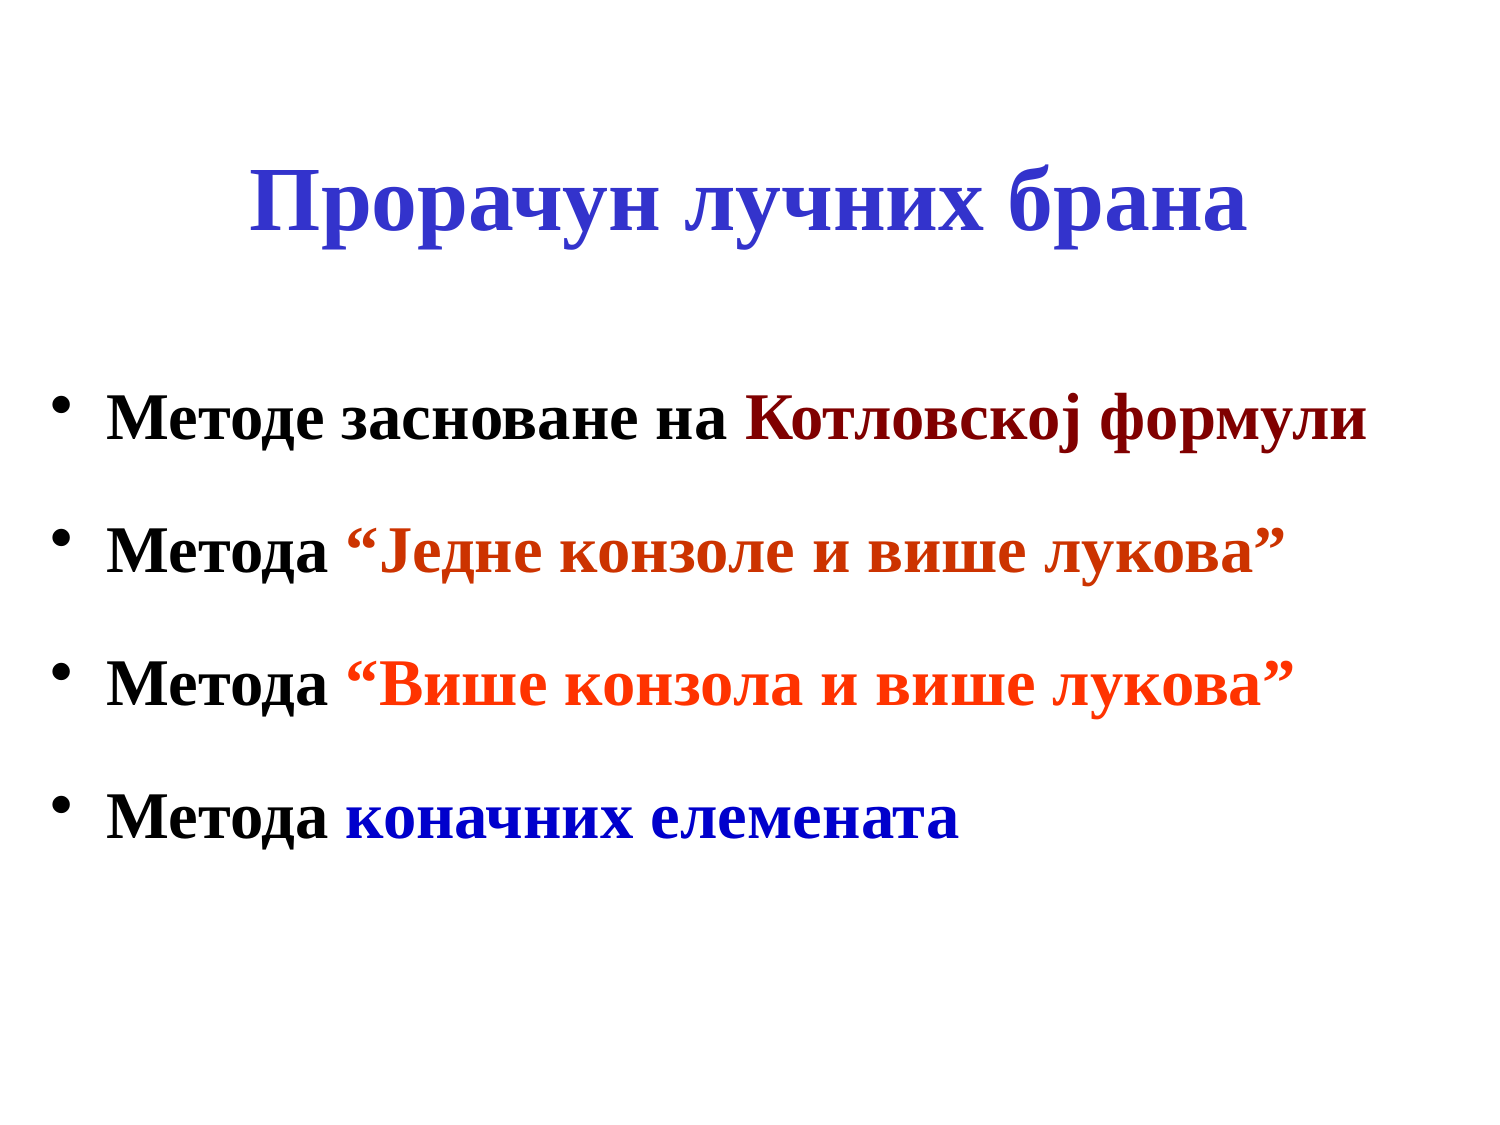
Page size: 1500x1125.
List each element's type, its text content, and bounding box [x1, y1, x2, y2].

list Методе засноване на Котловској формули Метода “Једне конзоле и више лукова” Метода “Више конзола и више лукова” Метода коначних елемената [34, 324, 1442, 926]
title Прорачун лучних брана [112, 99, 1388, 288]
